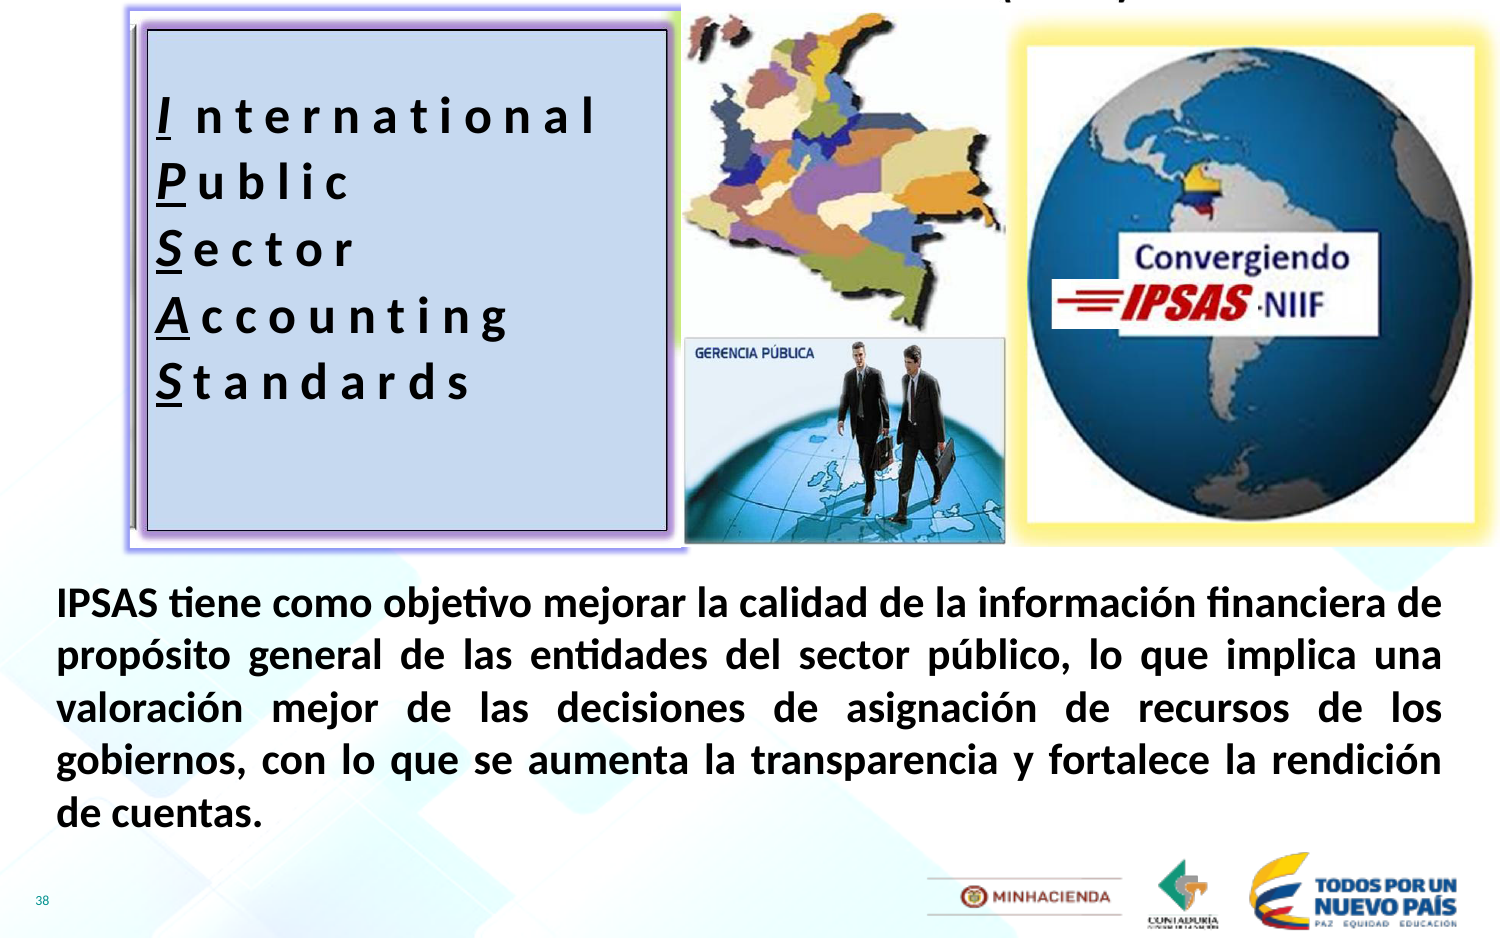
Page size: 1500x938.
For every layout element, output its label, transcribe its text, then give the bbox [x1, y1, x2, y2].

picture [1146, 857, 1220, 937]
picture [1239, 845, 1466, 938]
text_box IPSAS tiene como objetivo mejorar la calidad de la información financiera de propósito general de las entidades del sector público, lo que implica una valoración mejor de las decisiones de asignación de recursos de los gobiernos, con lo que se aumenta la transparencia y fortalece la rendición de cuentas. [41, 566, 1459, 844]
picture [918, 845, 1129, 938]
slide_number 38 [20, 883, 334, 929]
picture [129, 0, 1500, 548]
